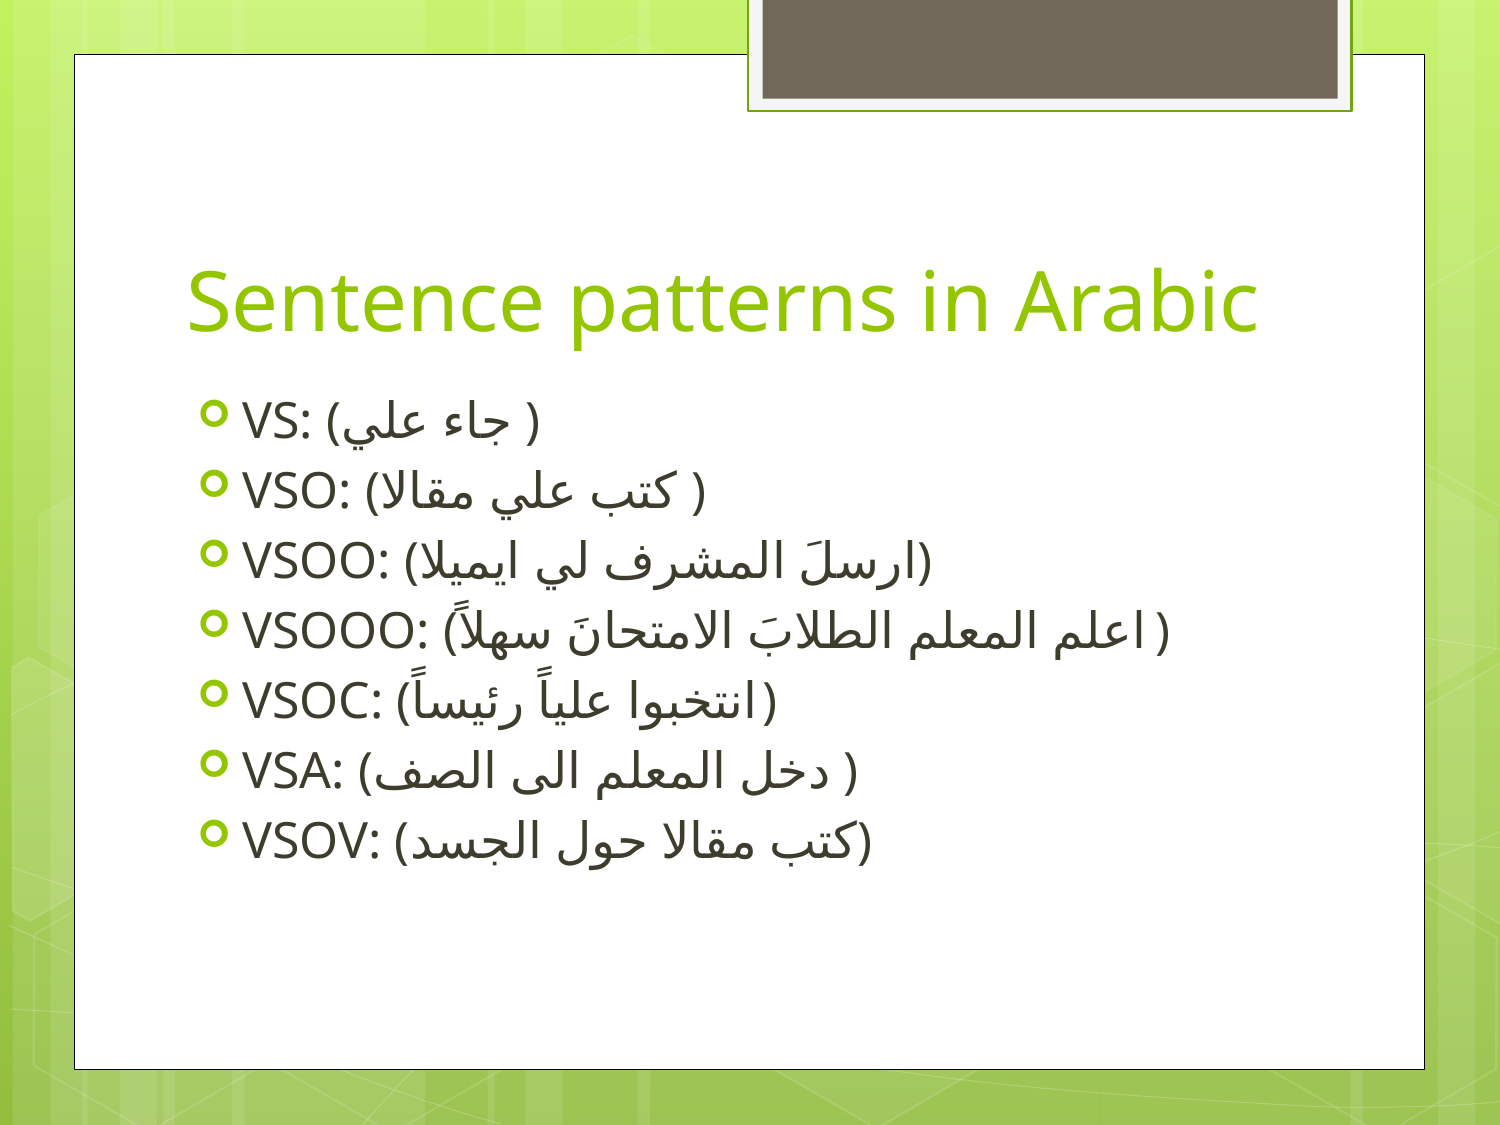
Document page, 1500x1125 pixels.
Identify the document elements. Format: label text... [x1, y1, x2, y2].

title Sentence patterns in Arabic [171, 168, 1324, 357]
list VS: (جاء علي ) VSO: (كتب علي مقالا ) VSOO: (ارسلَ المشرف لي ايميلا) VSOOO: (اعلم المعلم الطلابَ الامتحانَ سهلاً) VSOC: (انتخبوا علياً رئيساً) VSA: (دخل المعلم الى الصف ) VSOV: (كتب مقالا حول الجسد) [171, 381, 1283, 957]
